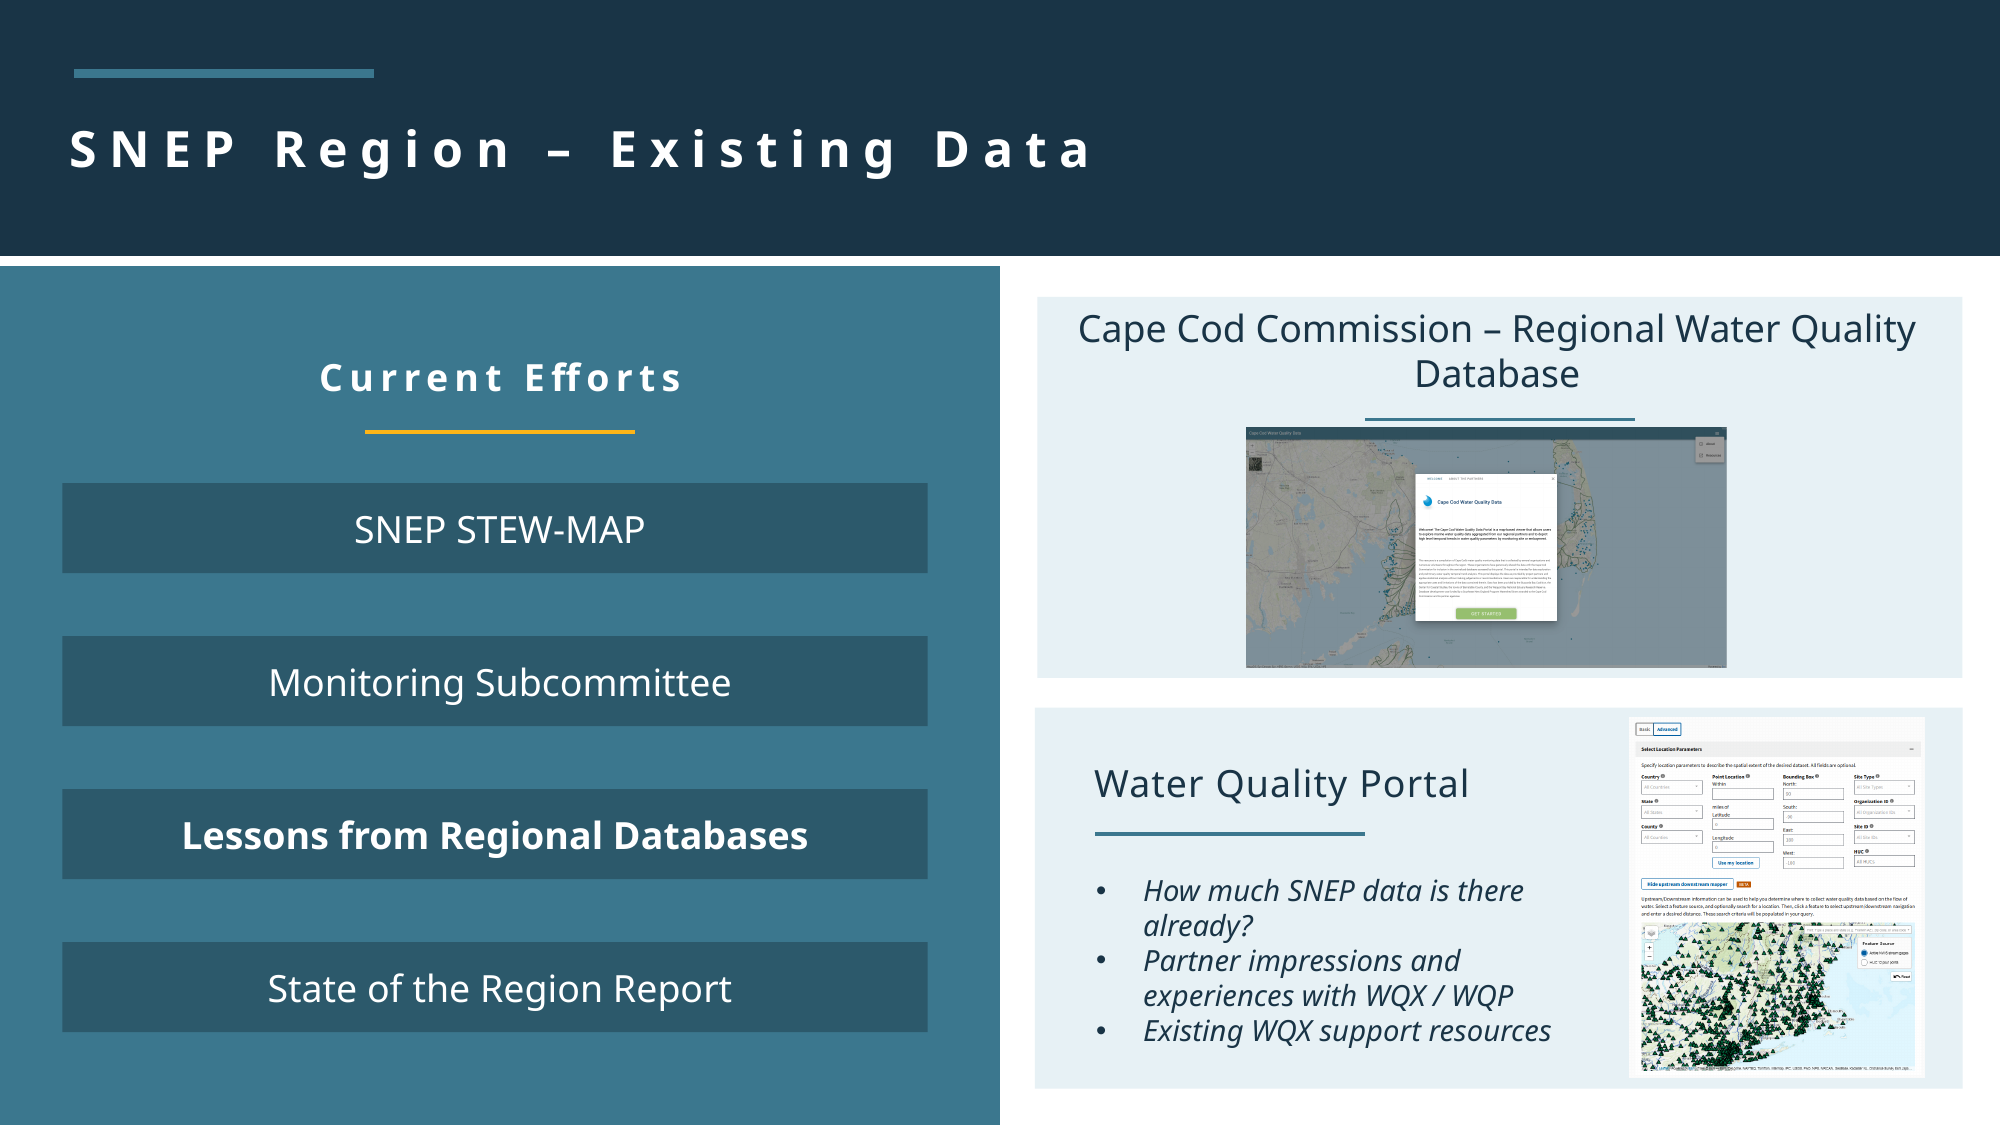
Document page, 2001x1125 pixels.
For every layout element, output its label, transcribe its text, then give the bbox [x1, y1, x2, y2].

text_box How much SNEP data is there already? Partner impressions and experiences with WQX / WQP Existing WQX support resources [1081, 865, 1609, 1055]
text_box Water Quality Portal [1079, 753, 1629, 813]
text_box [0, 0, 2000, 257]
text_box Lessons from Regional Databases [62, 789, 928, 880]
text_box State of the Region Report [62, 942, 928, 1033]
text_box Current Efforts [0, 346, 1000, 407]
text_box Cape Cod Commission – Regional Water Quality Database [1034, 297, 1960, 403]
text_box [1034, 707, 1964, 1090]
text_box [1036, 296, 1963, 679]
text_box SNEP STEW-MAP [62, 483, 928, 574]
text_box [0, 266, 1001, 1125]
picture [1629, 717, 1925, 1078]
text_box Monitoring Subcommittee [62, 636, 928, 727]
picture [1246, 427, 1727, 668]
